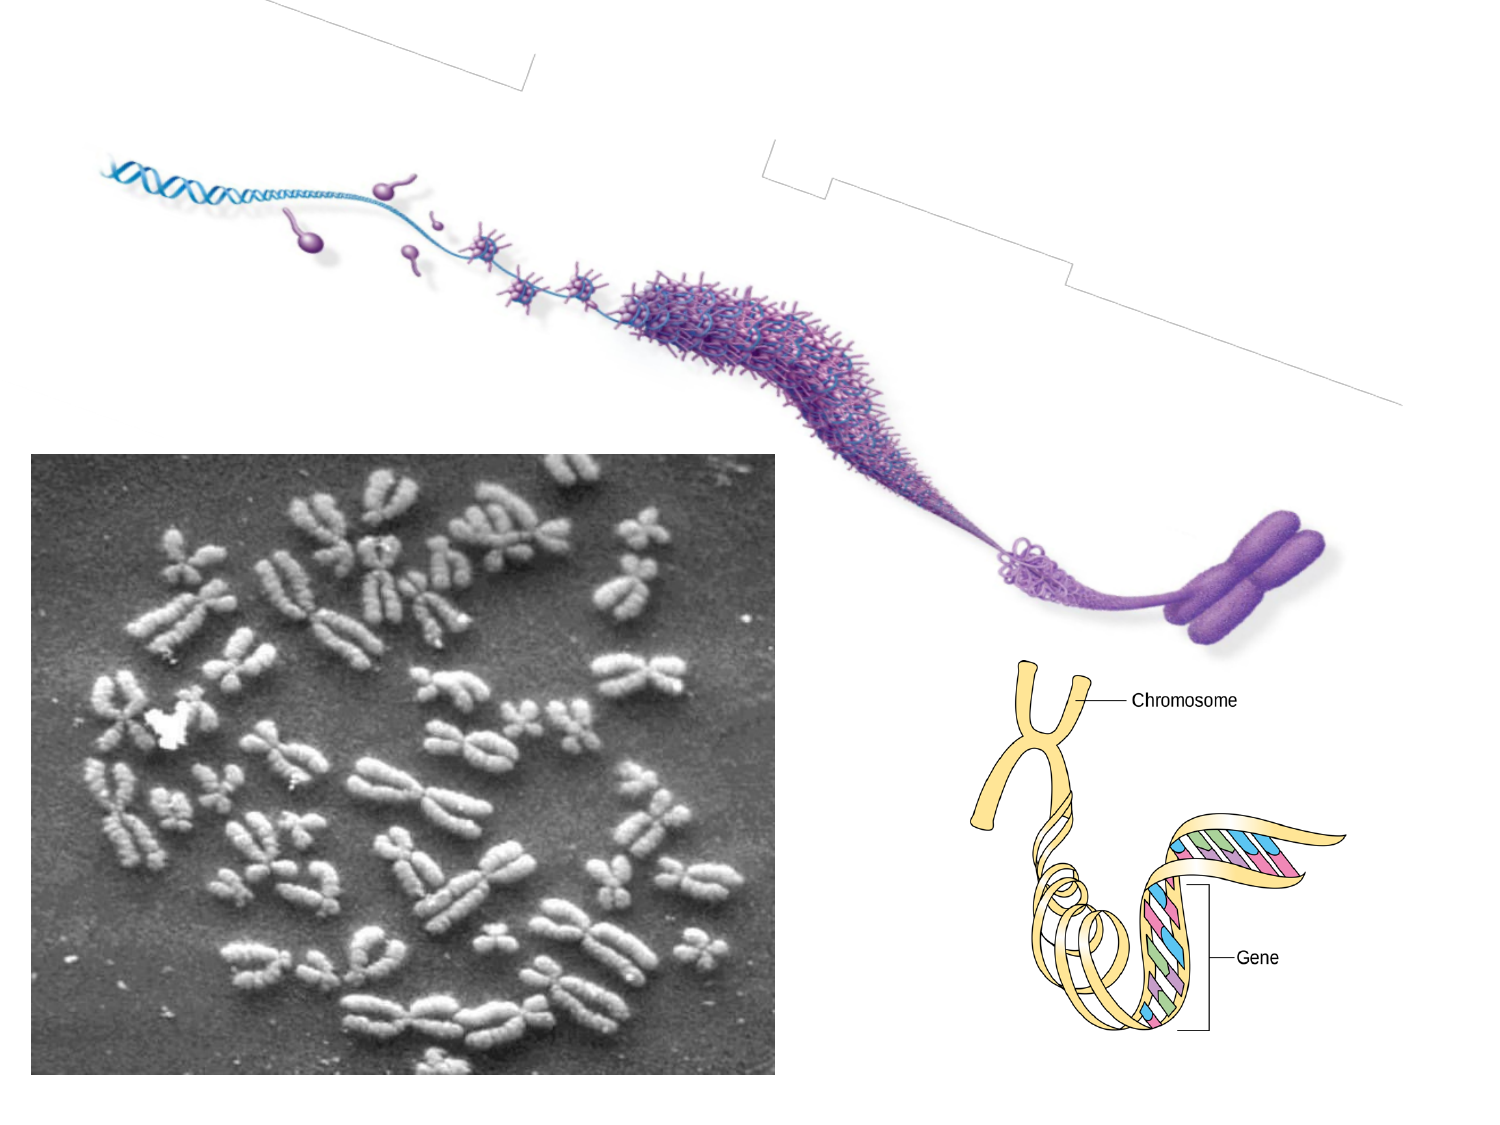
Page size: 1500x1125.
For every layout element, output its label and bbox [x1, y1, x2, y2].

picture [933, 660, 1347, 1031]
picture [30, 129, 1374, 1076]
